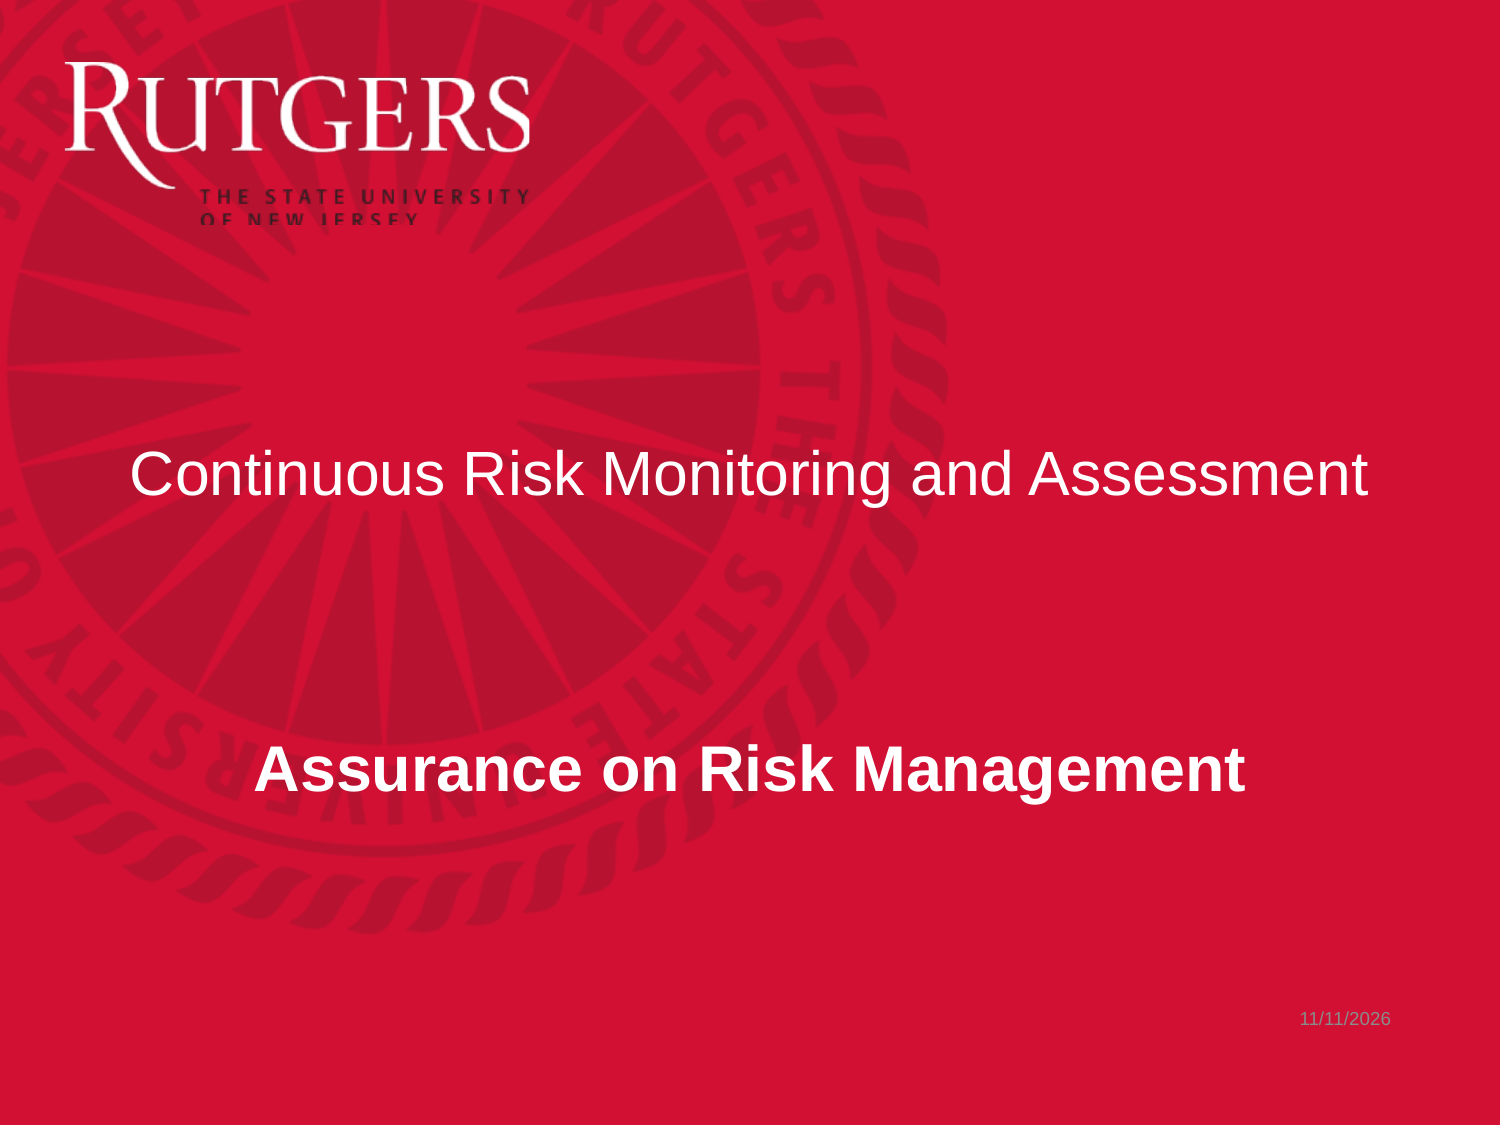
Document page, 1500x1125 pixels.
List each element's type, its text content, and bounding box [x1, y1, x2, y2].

picture [0, 0, 1500, 1125]
subtitle Assurance on Risk Management [225, 637, 1275, 925]
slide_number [1055, 976, 1407, 1037]
title Continuous Risk Monitoring and Assessment [112, 349, 1388, 591]
